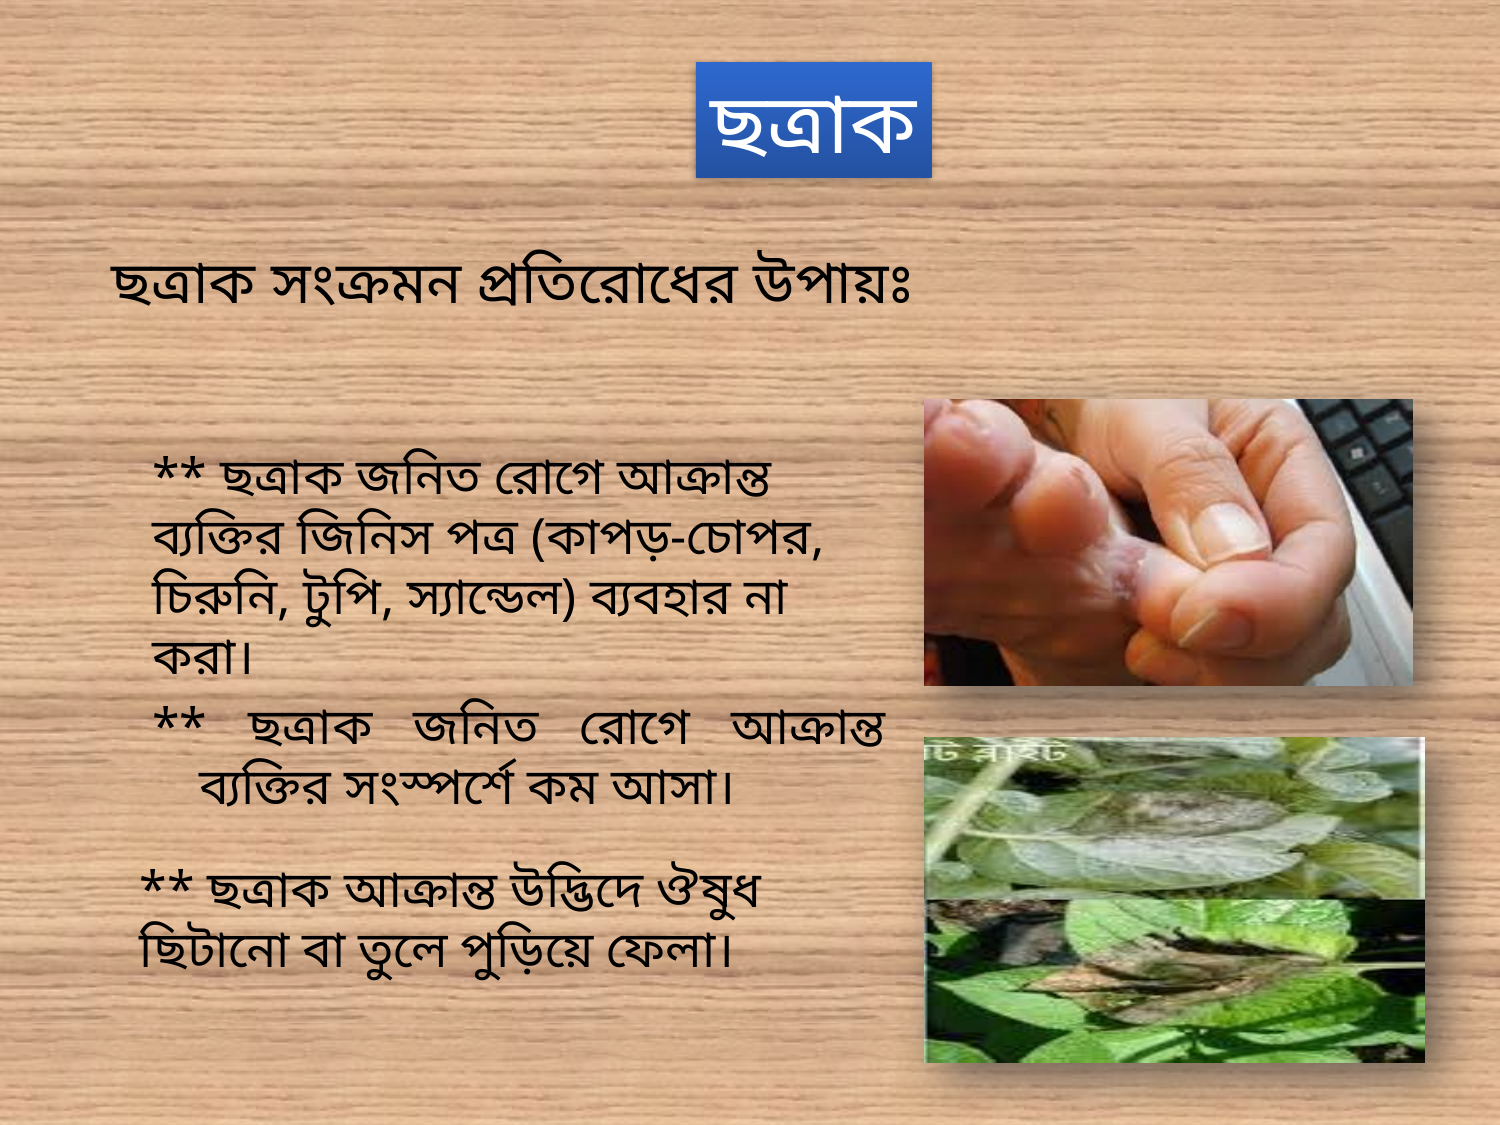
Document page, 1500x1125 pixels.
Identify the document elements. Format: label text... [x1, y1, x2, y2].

text_box ছত্রাক সংক্রমন প্রতিরোধের উপায়ঃ [96, 237, 930, 323]
picture [924, 737, 1426, 1063]
text_box ছত্রাক [695, 62, 932, 178]
text_box ** ছত্রাক আক্রান্ত উদ্ভিদে ঔষুধ ছিটানো বা তুলে পুড়িয়ে ফেলা। [124, 849, 875, 985]
text_box ** ছত্রাক জনিত রোগে আক্রান্ত ব্যক্তির জিনিস পত্র (কাপড়-চোপর, চিরুনি, টুপি, স্যান্ডেল) ব্যবহার না করা। [137, 437, 888, 687]
picture [924, 399, 1413, 687]
text_box ** ছত্রাক জনিত রোগে আক্রান্ত ব্যক্তির সংস্পর্শে কম আসা। [137, 687, 900, 823]
